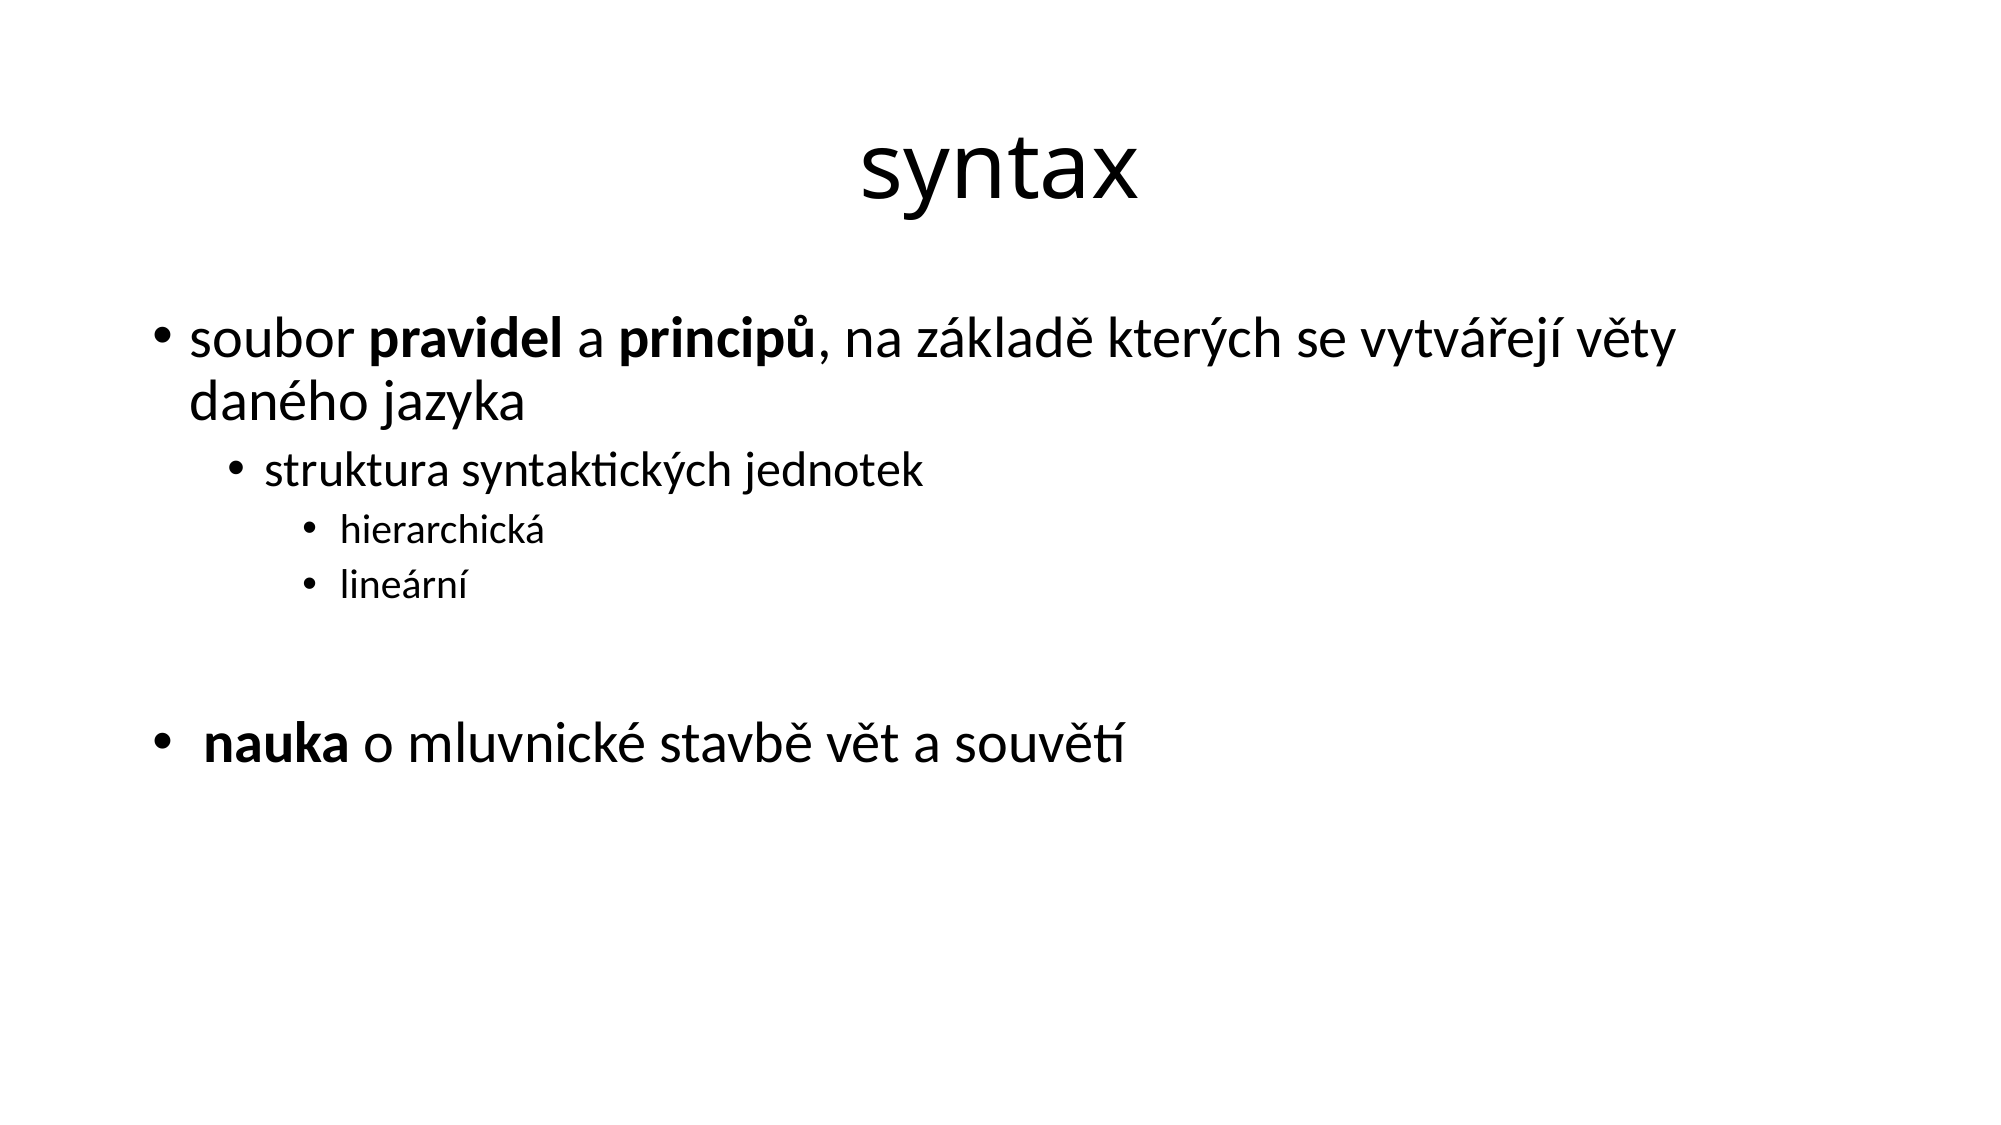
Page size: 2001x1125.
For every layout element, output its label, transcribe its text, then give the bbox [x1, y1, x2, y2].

list soubor pravidel a principů, na základě kterých se vytvářejí věty daného jazyka struktura syntaktických jednotek hierarchická lineární nauka o mluvnické stavbě vět a souvětí [137, 299, 1863, 1014]
title syntax [137, 59, 1863, 278]
